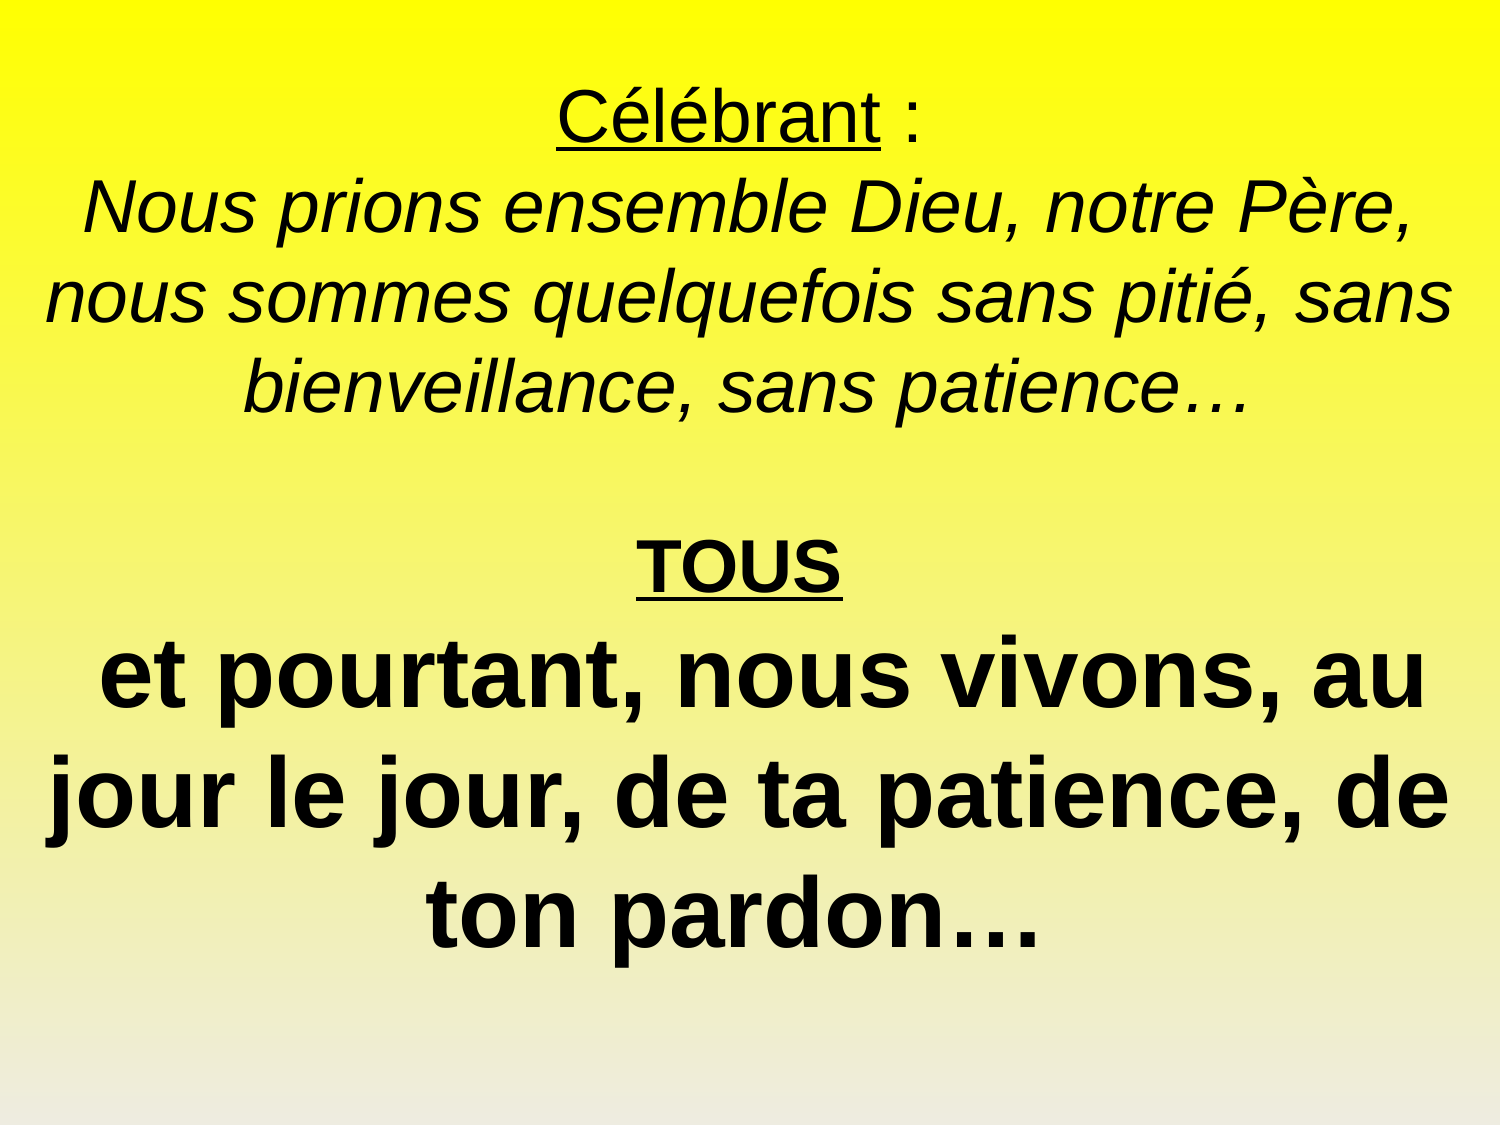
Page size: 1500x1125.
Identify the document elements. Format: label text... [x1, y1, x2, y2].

title Célébrant : Nous prions ensemble Dieu, notre Père, nous sommes quelquefois sans pitié, sans bienveillance, sans patience… TOUS et pourtant, nous vivons, au jour le jour, de ta patience, de ton pardon… [0, 0, 1500, 1125]
